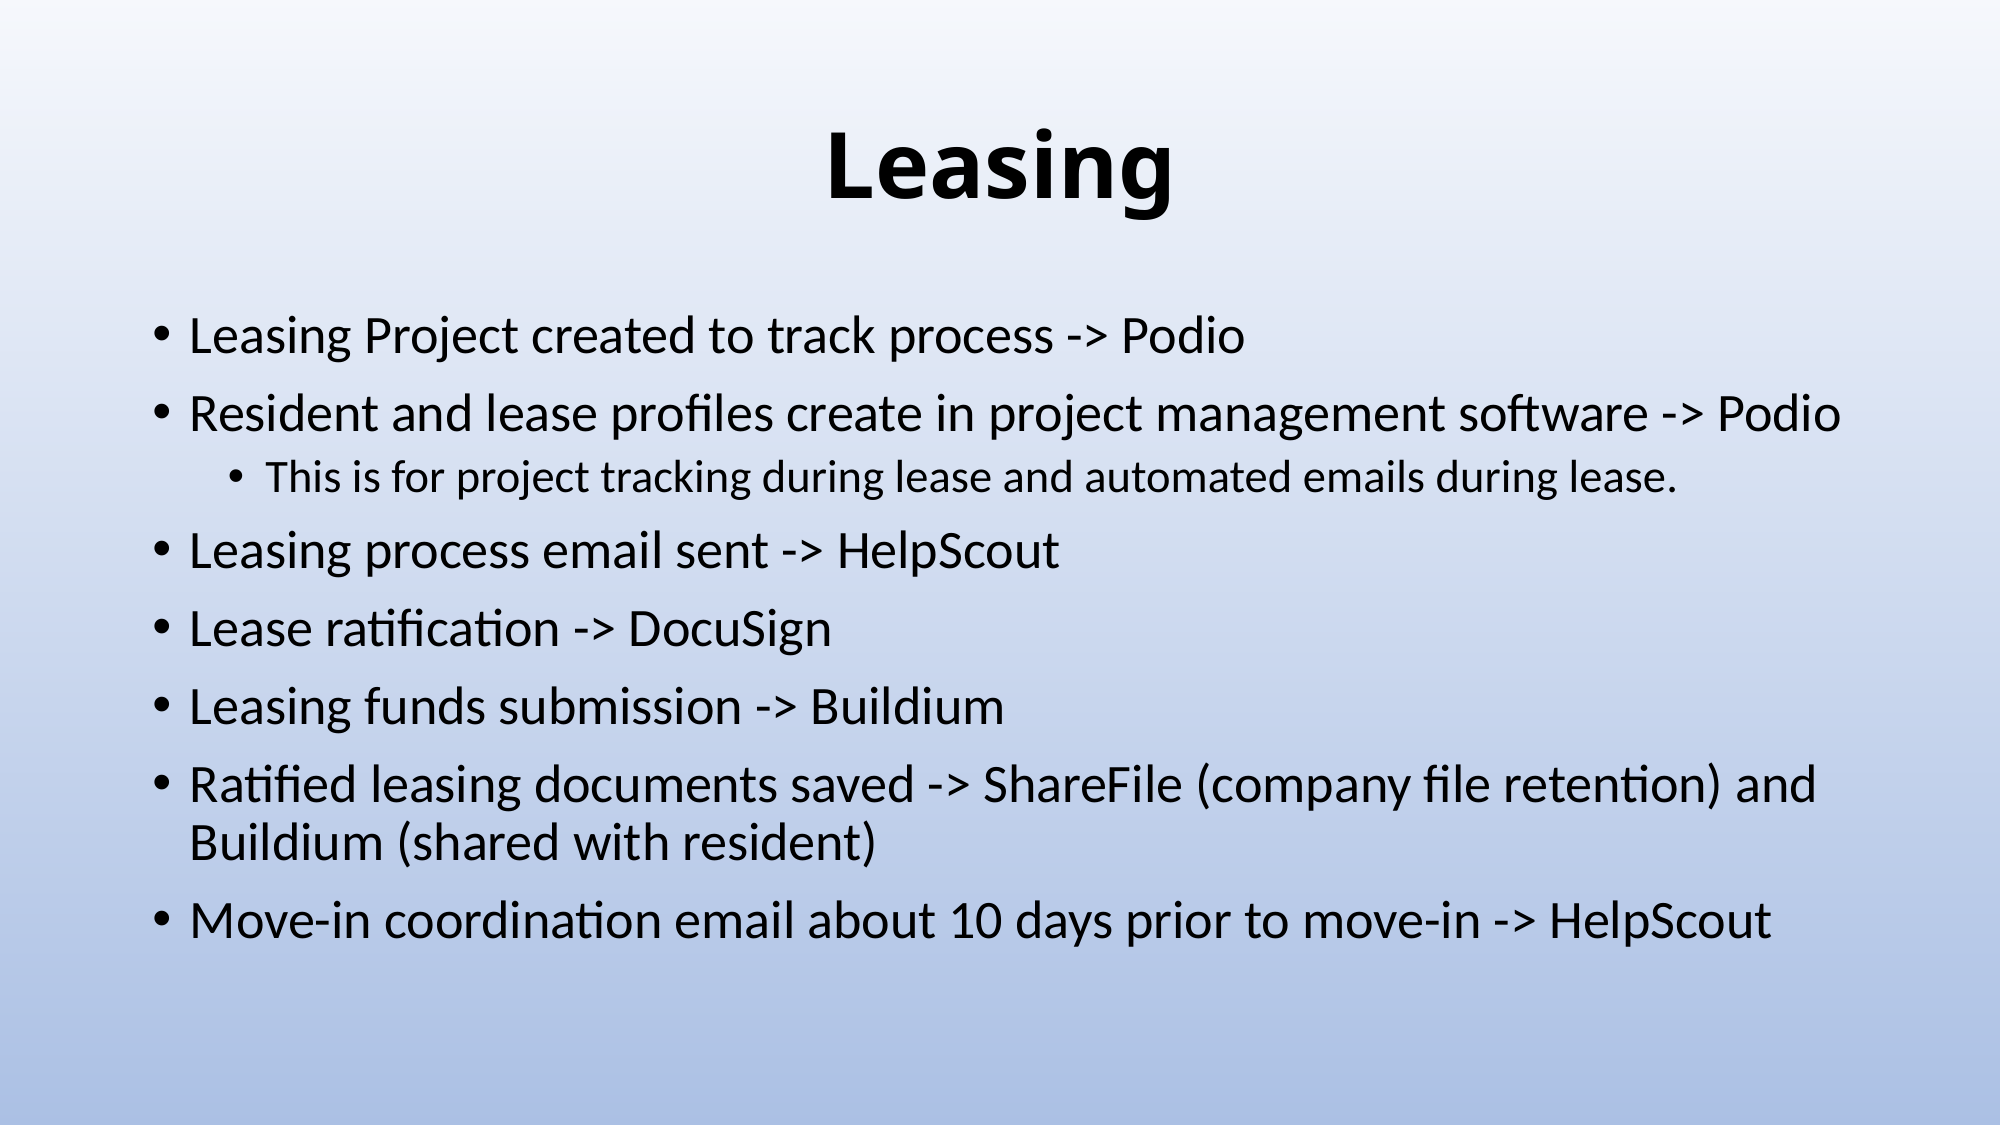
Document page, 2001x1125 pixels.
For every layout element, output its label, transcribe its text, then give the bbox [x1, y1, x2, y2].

title Leasing [137, 59, 1863, 278]
list Leasing Project created to track process -> Podio Resident and lease profiles create in project management software -> Podio This is for project tracking during lease and automated emails during lease. Leasing process email sent -> HelpScout Lease ratification -> DocuSign Leasing funds submission -> Buildium Ratified leasing documents saved -> ShareFile (company file retention) and Buildium (shared with resident) Move-in coordination email about 10 days prior to move-in -> HelpScout [137, 299, 1863, 1014]
